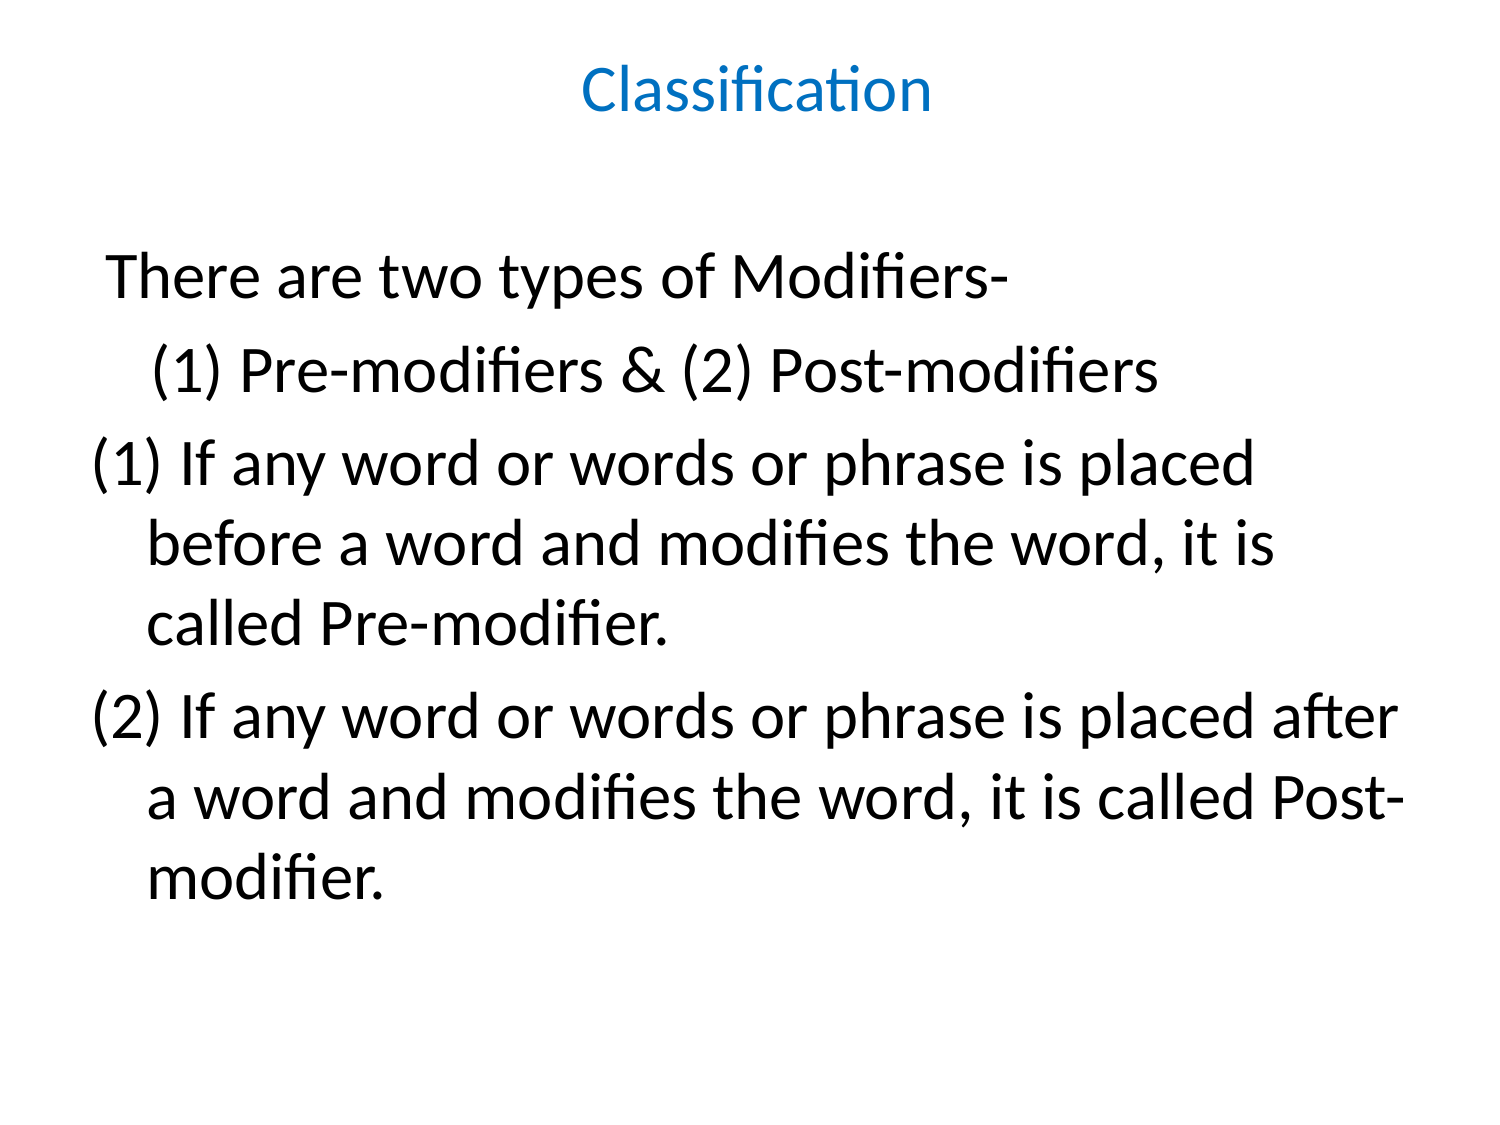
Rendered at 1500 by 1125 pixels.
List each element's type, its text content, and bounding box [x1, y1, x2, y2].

list Classification There are two types of Modifiers- (1) Pre-modifiers & (2) Post-modifiers (1) If any word or words or phrase is placed before a word and modifies the word, it is called Pre-modifier. (2) If any word or words or phrase is placed after a word and modifies the word, it is called Post-modifier. [75, 37, 1425, 1005]
